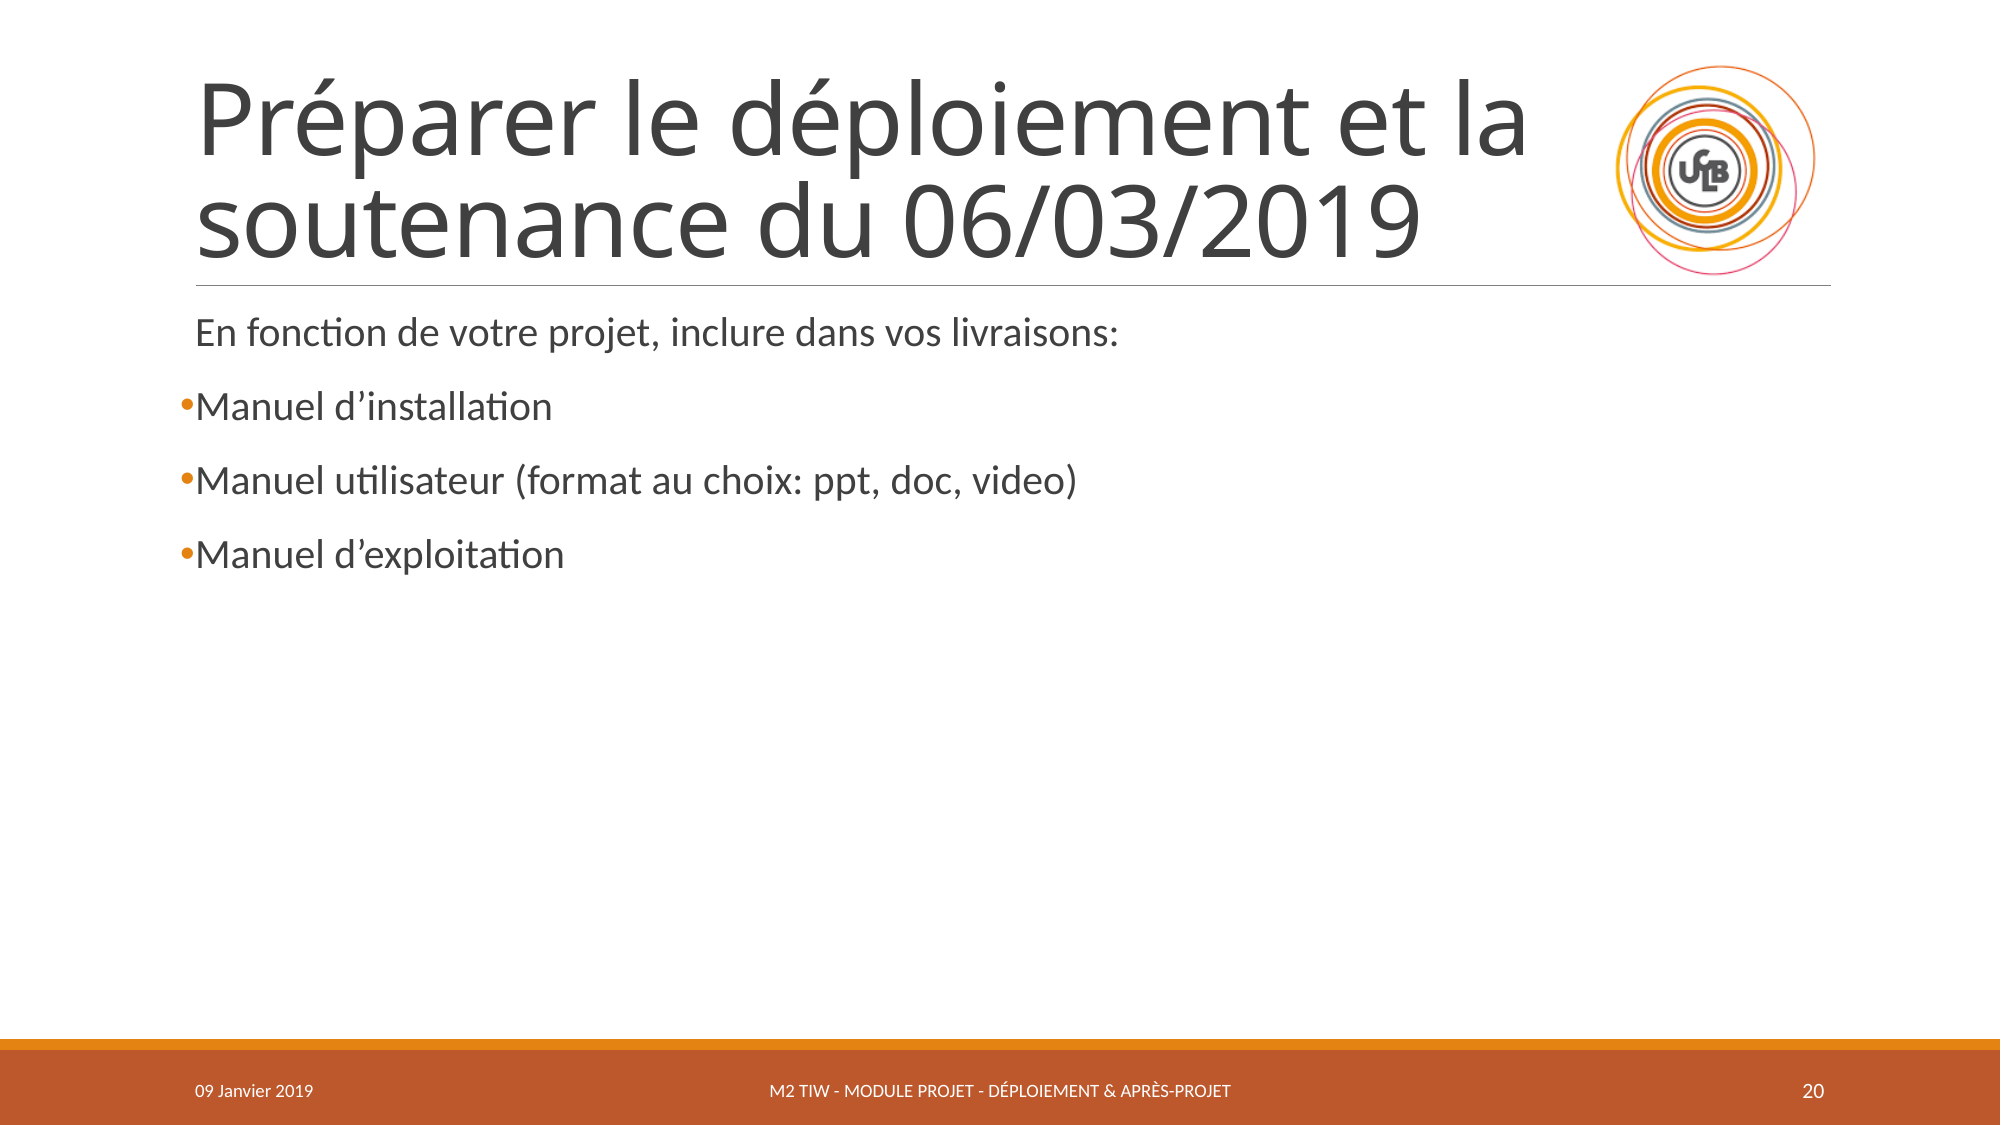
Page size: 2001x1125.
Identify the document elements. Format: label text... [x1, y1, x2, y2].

slide_number 20 [1624, 1059, 1840, 1120]
footer M2 TIW - Module Projet - Déploiement & Après-Projet [604, 1059, 1396, 1120]
title Préparer le déploiement et la soutenance du 06/03/2019 [180, 47, 1830, 285]
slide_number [180, 1059, 586, 1120]
list En fonction de votre projet, inclure dans vos livraisons: Manuel d’installation Manuel utilisateur (format au choix: ppt, doc, video) Manuel d’exploitation [180, 302, 1830, 963]
